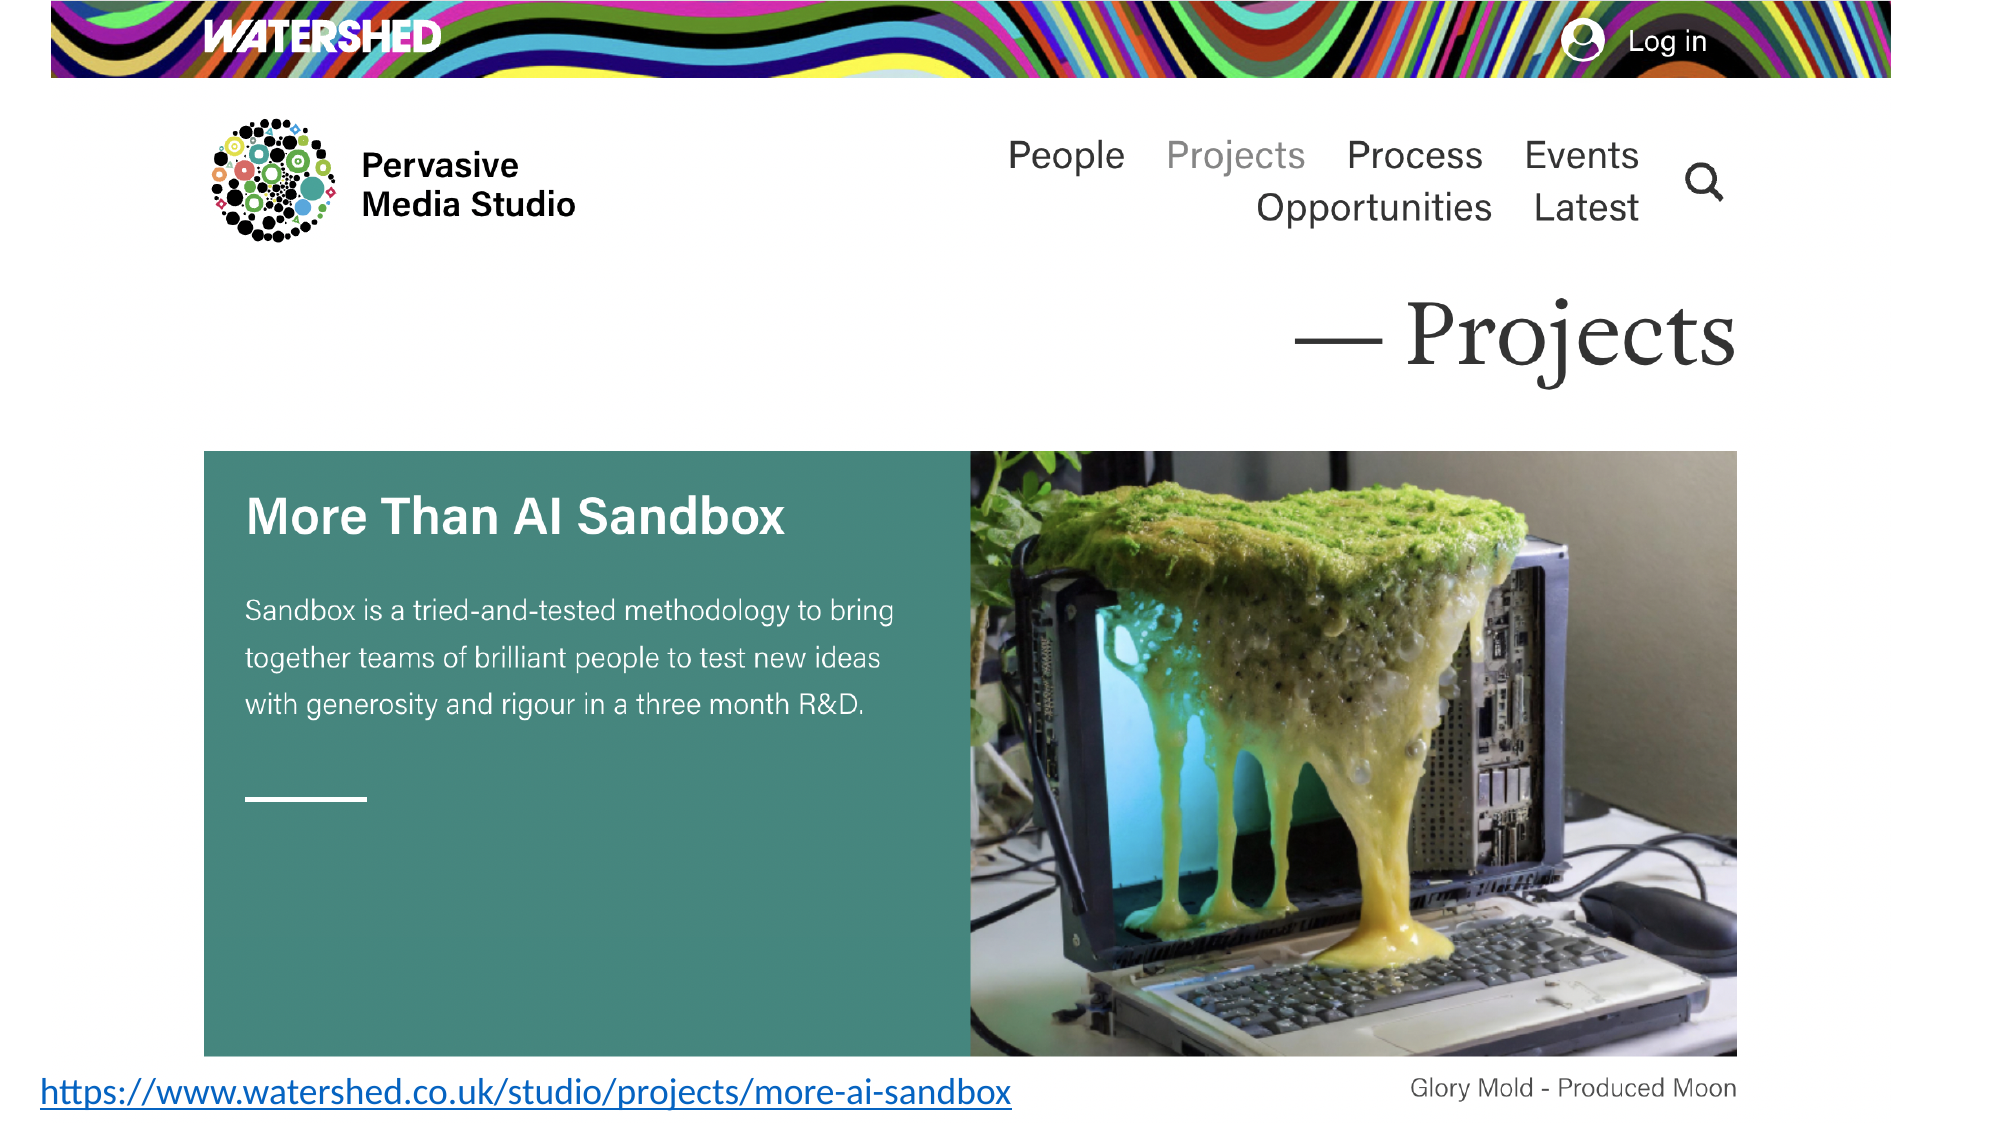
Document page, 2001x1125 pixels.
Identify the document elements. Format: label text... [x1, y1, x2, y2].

text_box https://www.watershed.co.uk/studio/projects/more-ai-sandbox [25, 1060, 1255, 1125]
picture [51, 0, 1891, 1124]
